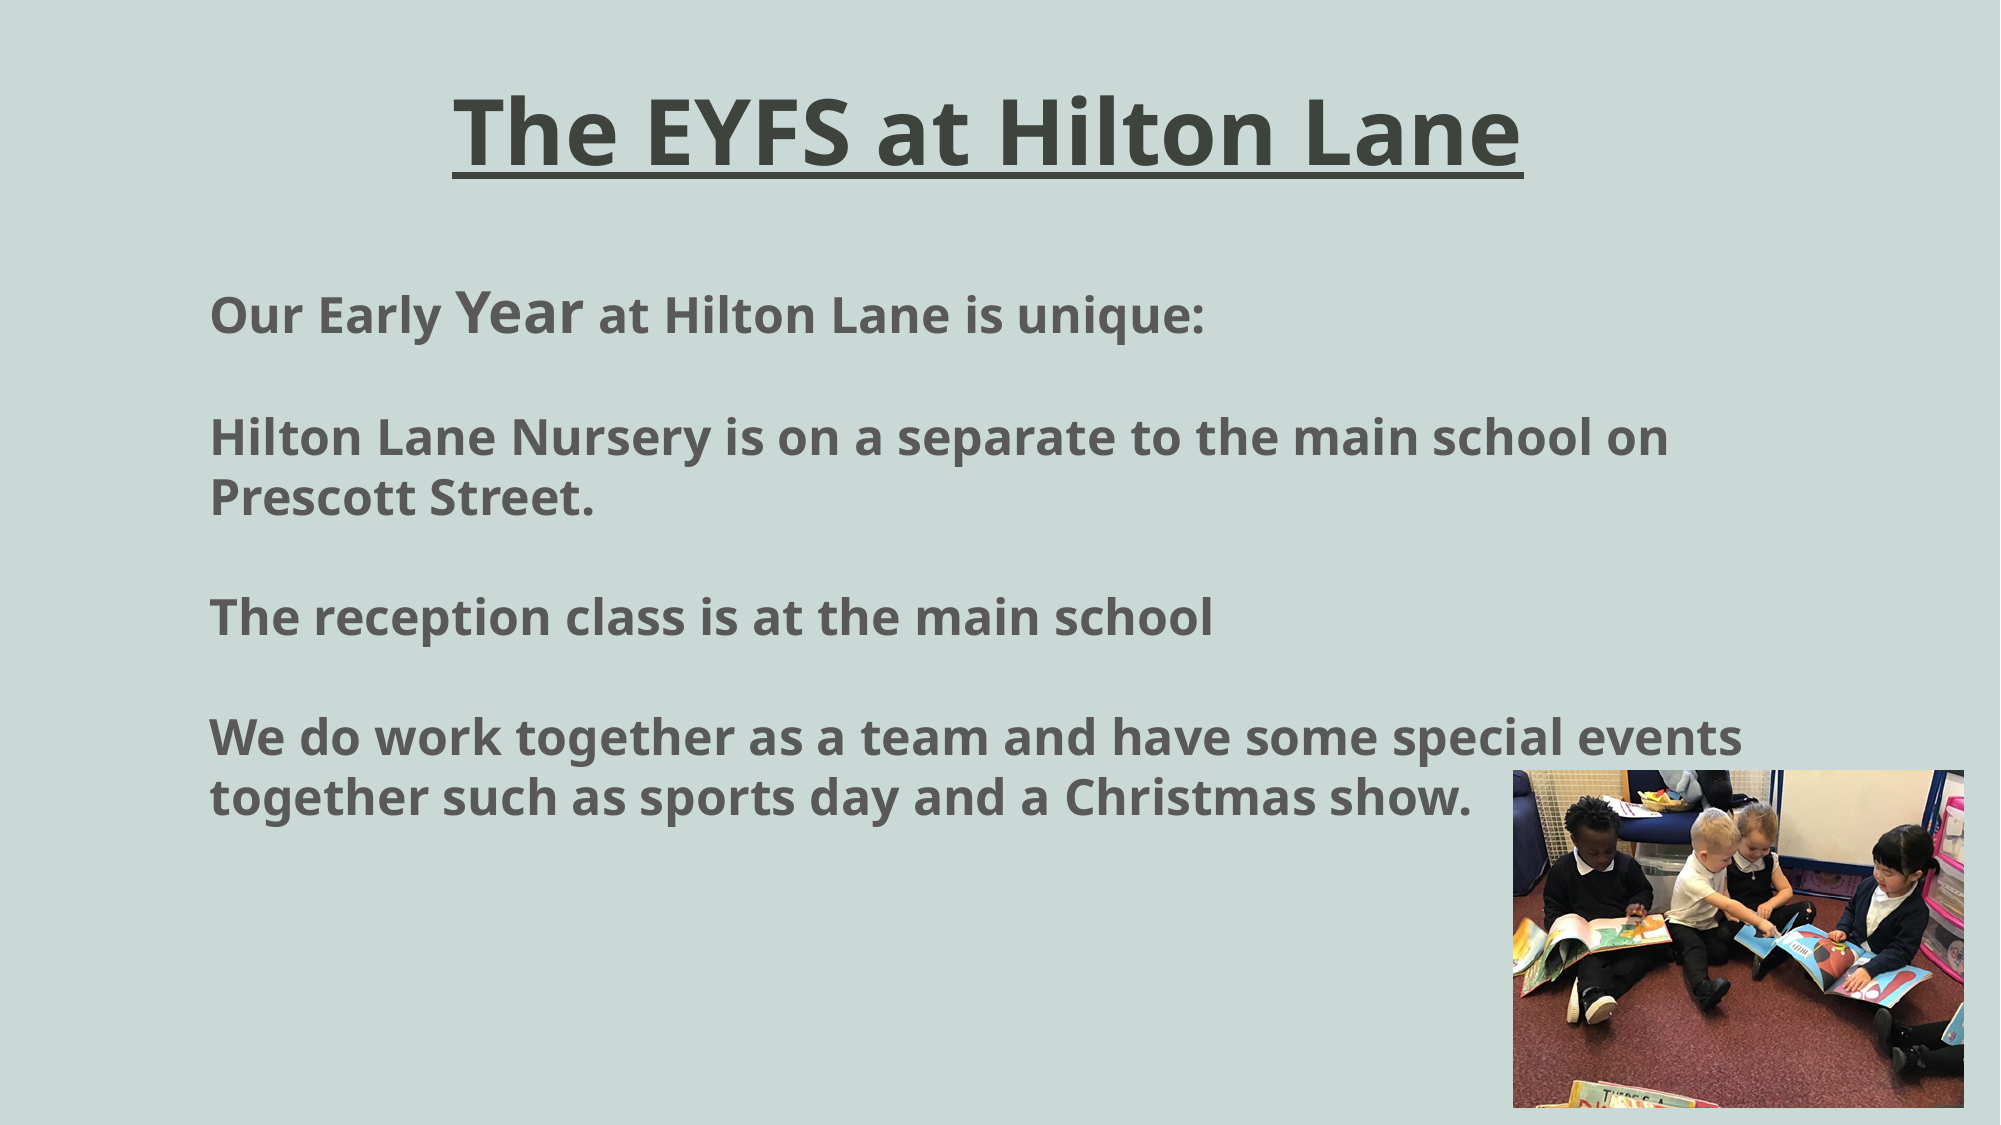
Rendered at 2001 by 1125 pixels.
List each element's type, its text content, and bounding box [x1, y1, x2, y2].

text_box The EYFS at Hilton Lane [421, 66, 1556, 191]
picture [1513, 770, 1964, 1108]
text_box Our Early Year at Hilton Lane is unique: Hilton Lane Nursery is on a separate to the main school on Prescott Street. The reception class is at the main school We do work together as a team and have some special events together such as sports day and a Christmas show. [194, 267, 1800, 833]
